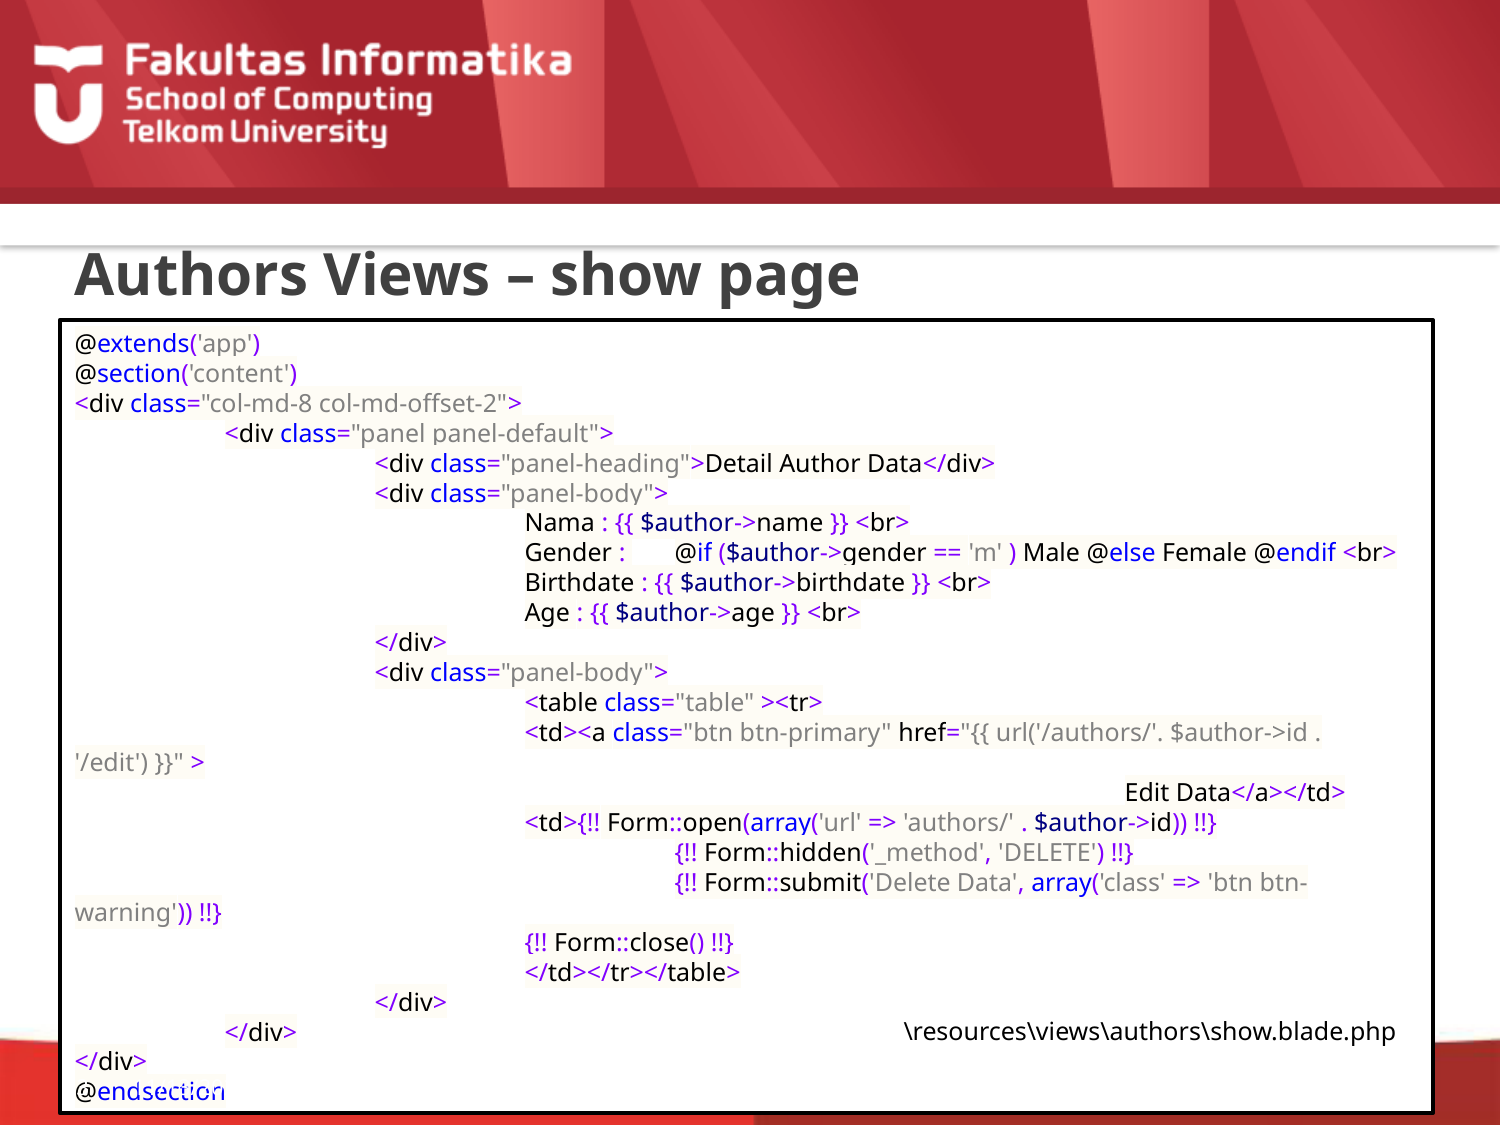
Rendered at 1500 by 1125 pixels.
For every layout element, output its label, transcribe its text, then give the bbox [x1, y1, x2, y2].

picture [0, 1024, 1500, 1125]
text_box \resources\views\authors\show.blade.php [888, 1008, 1412, 1053]
picture [0, 0, 1500, 203]
slide_number 43 [63, 1058, 123, 1119]
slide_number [132, 1058, 403, 1119]
title Authors Views – show page [59, 219, 1426, 325]
text_box @extends('app') @section('content') <div class="col-md-8 col-md-offset-2"> <div class="panel panel-default"> <div class="panel-heading">Detail Author Data</div> <div class="panel-body"> Nama : {{ $author->name }} <br> Gender : @if ($author->gender == 'm' ) Male @else Female @endif <br> Birthdate : {{ $author->birthdate }} <br> Age : {{ $author->age }} <br> </div> <div class="panel-body"> <table class="table" ><tr> <td><a class="btn btn-primary" href="{{ url('/authors/'. $author->id . '/edit') }}" > Edit Data</a></td> <td>{!! Form::open(array('url' => 'authors/' . $author->id)) !!} {!! Form::hidden('_method', 'DELETE') !!} {!! Form::submit('Delete Data', array('class' => 'btn btn-warning')) !!} {!! Form::close() !!} </td></tr></table> </div> </div> </div> @endsection [58, 318, 1435, 1115]
